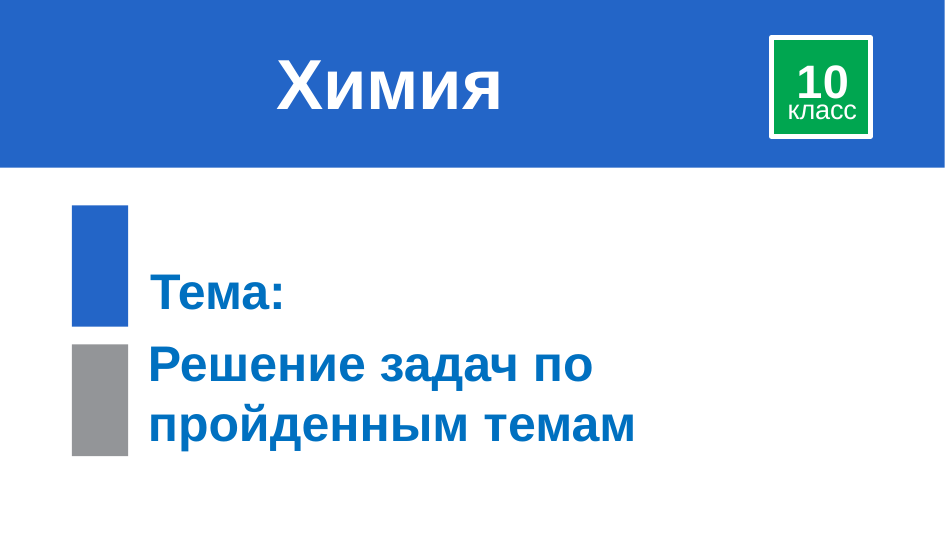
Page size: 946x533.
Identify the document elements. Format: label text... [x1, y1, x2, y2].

title Химия [54, 36, 724, 128]
text_box [71, 344, 129, 457]
text_box [0, 0, 945, 168]
text_box Тема: Решение задач по пройденным темам [147, 276, 850, 452]
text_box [768, 34, 874, 140]
text_box [71, 205, 129, 327]
